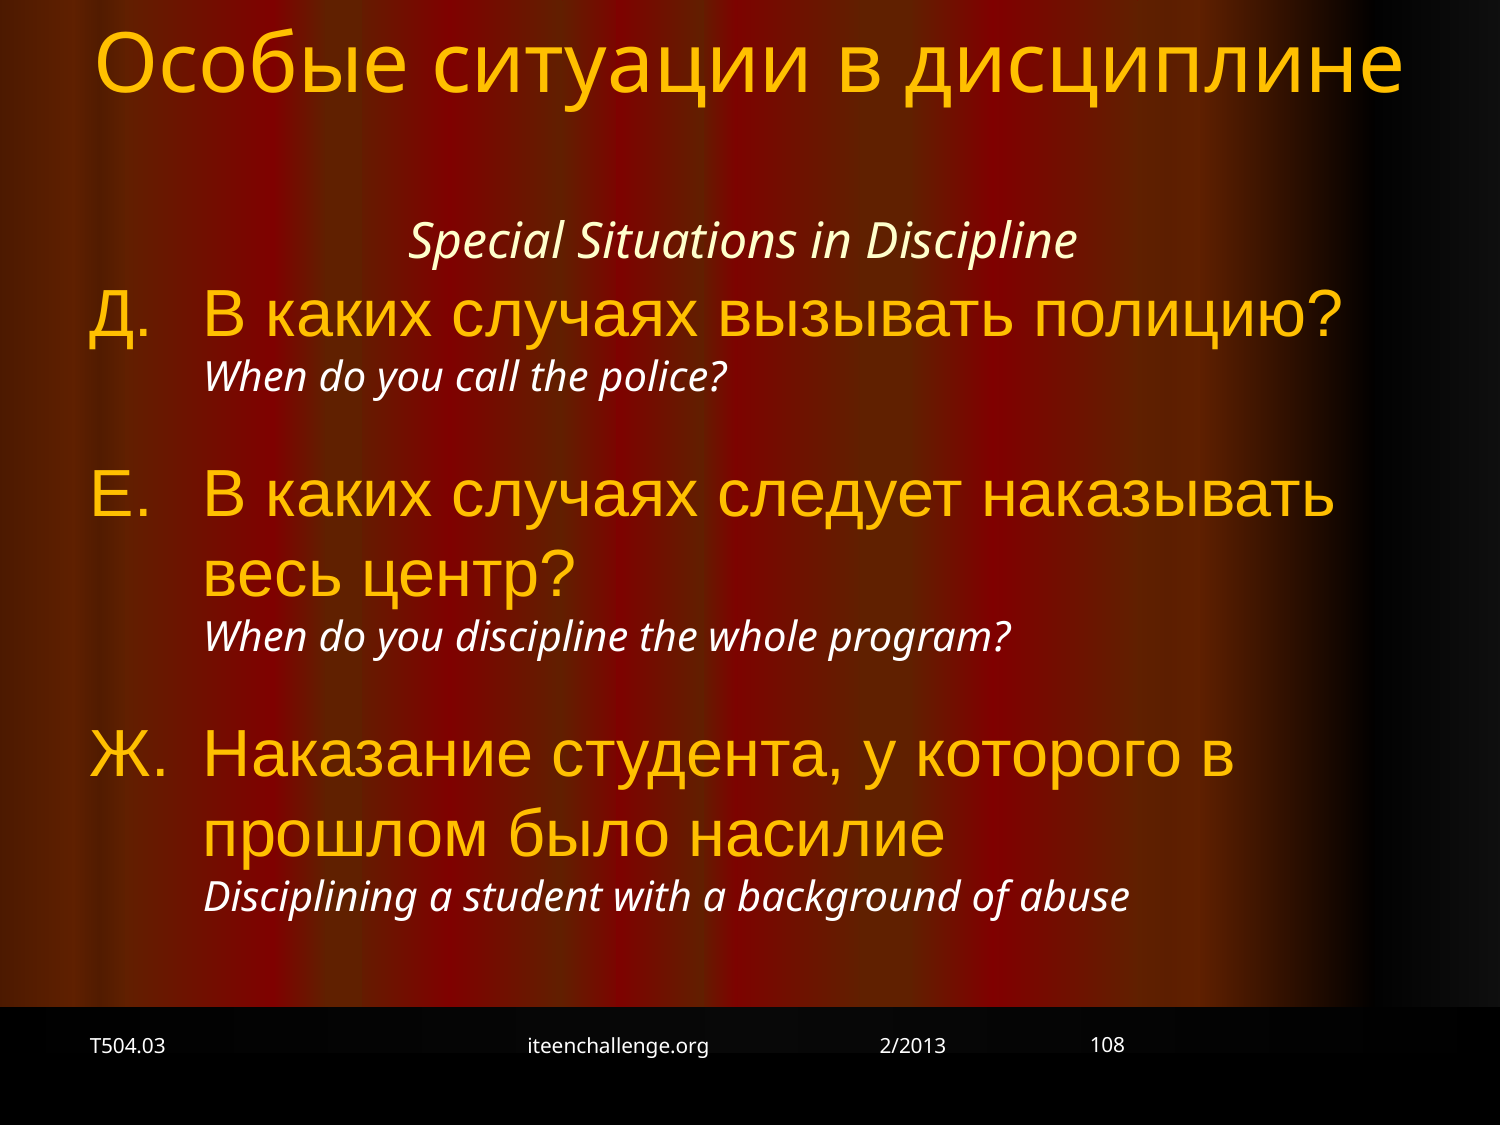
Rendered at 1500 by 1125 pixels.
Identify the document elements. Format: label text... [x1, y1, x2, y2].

text_box Особые ситуации в дисциплине Special Situations in Discipline [74, 45, 1425, 233]
text_box iteenchallenge.org 2/2013 [512, 1024, 988, 1100]
text_box T504.03 [75, 1024, 425, 1100]
text_box 108 [1074, 1024, 1425, 1099]
text_box Д. В каких случаях вызывать полицию? When do you call the police? Е. В каких случаях следует наказывать весь центр? When do you discipline the whole program? Ж. Наказание студента, у которого в прошлом было насилие Disciplining a student with a background of abuse [74, 262, 1425, 1006]
